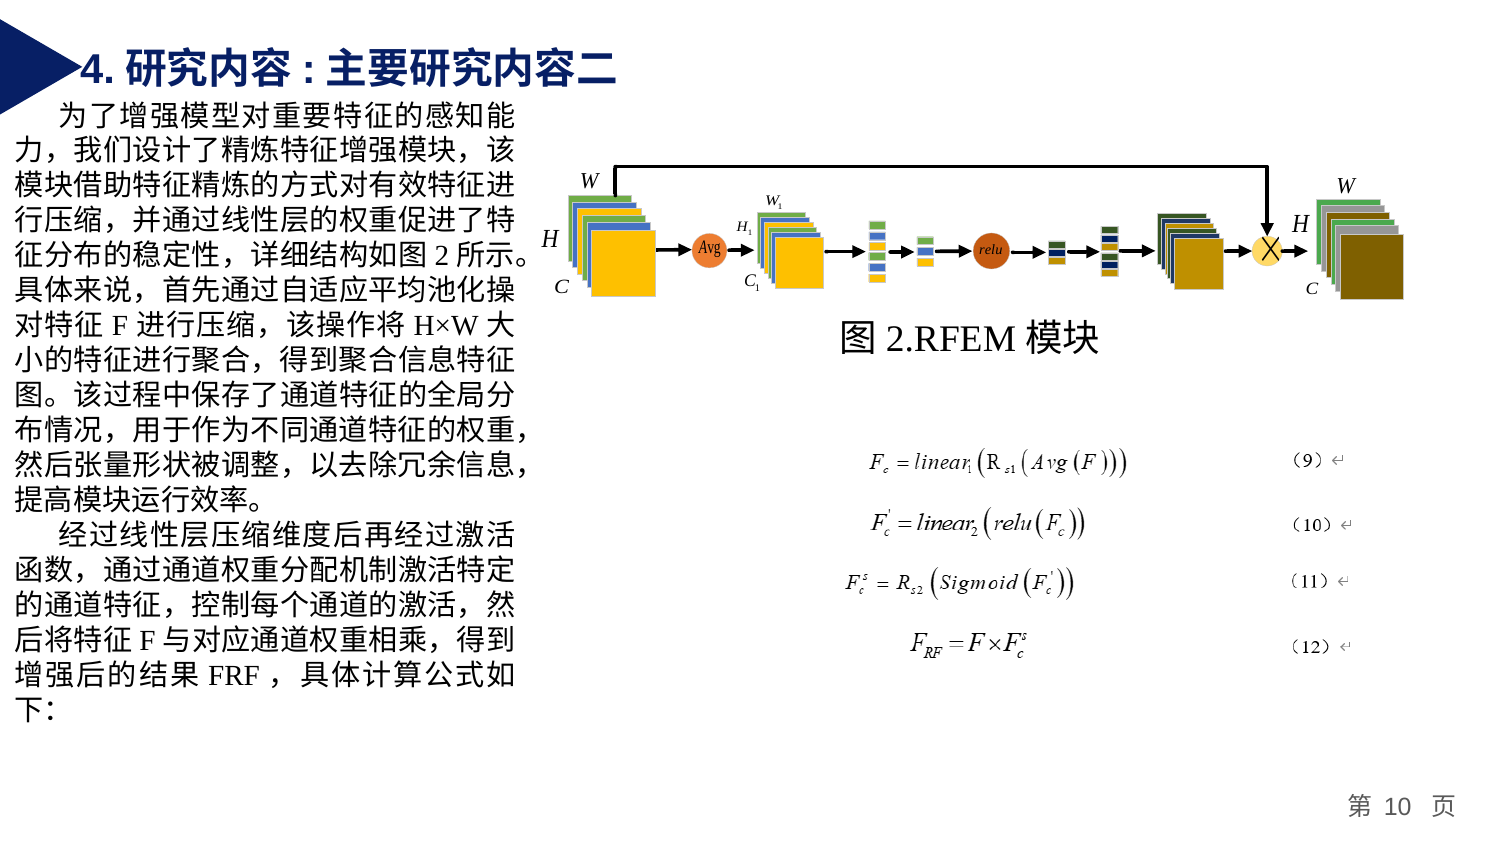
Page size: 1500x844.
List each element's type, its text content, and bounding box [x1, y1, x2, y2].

text_box 为了增强模型对重要特征的感知能力，我们设计了精炼特征增强模块，该模块借助特征精炼的方式对有效特征进行压缩，并通过线性层的权重促进了特征分布的稳定性，详细结构如图2所示。具体来说，首先通过自适应平均池化操对特征F进行压缩，该操作将H×W大小的特征进行聚合，得到聚合信息特征图。该过程中保存了通道特征的全局分布情况，用于作为不同通道特征的权重，然后张量形状被调整，以去除冗余信息，提高模块运行效率。 经过线性层压缩维度后再经过激活函数，通过通道权重分配机制激活特定的通道特征，控制每个通道的激活，然后将特征F与对应通道权重相乘，得到增强后的结果FRF，具体计算公式如下： [0, 89, 531, 734]
text_box 图2.RFEM模块 [593, 306, 1346, 367]
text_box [535, 150, 1405, 301]
picture [565, 441, 1375, 676]
text_box [0, 19, 83, 89]
text_box 4.研究内容:主要研究内容二 [65, 34, 634, 100]
